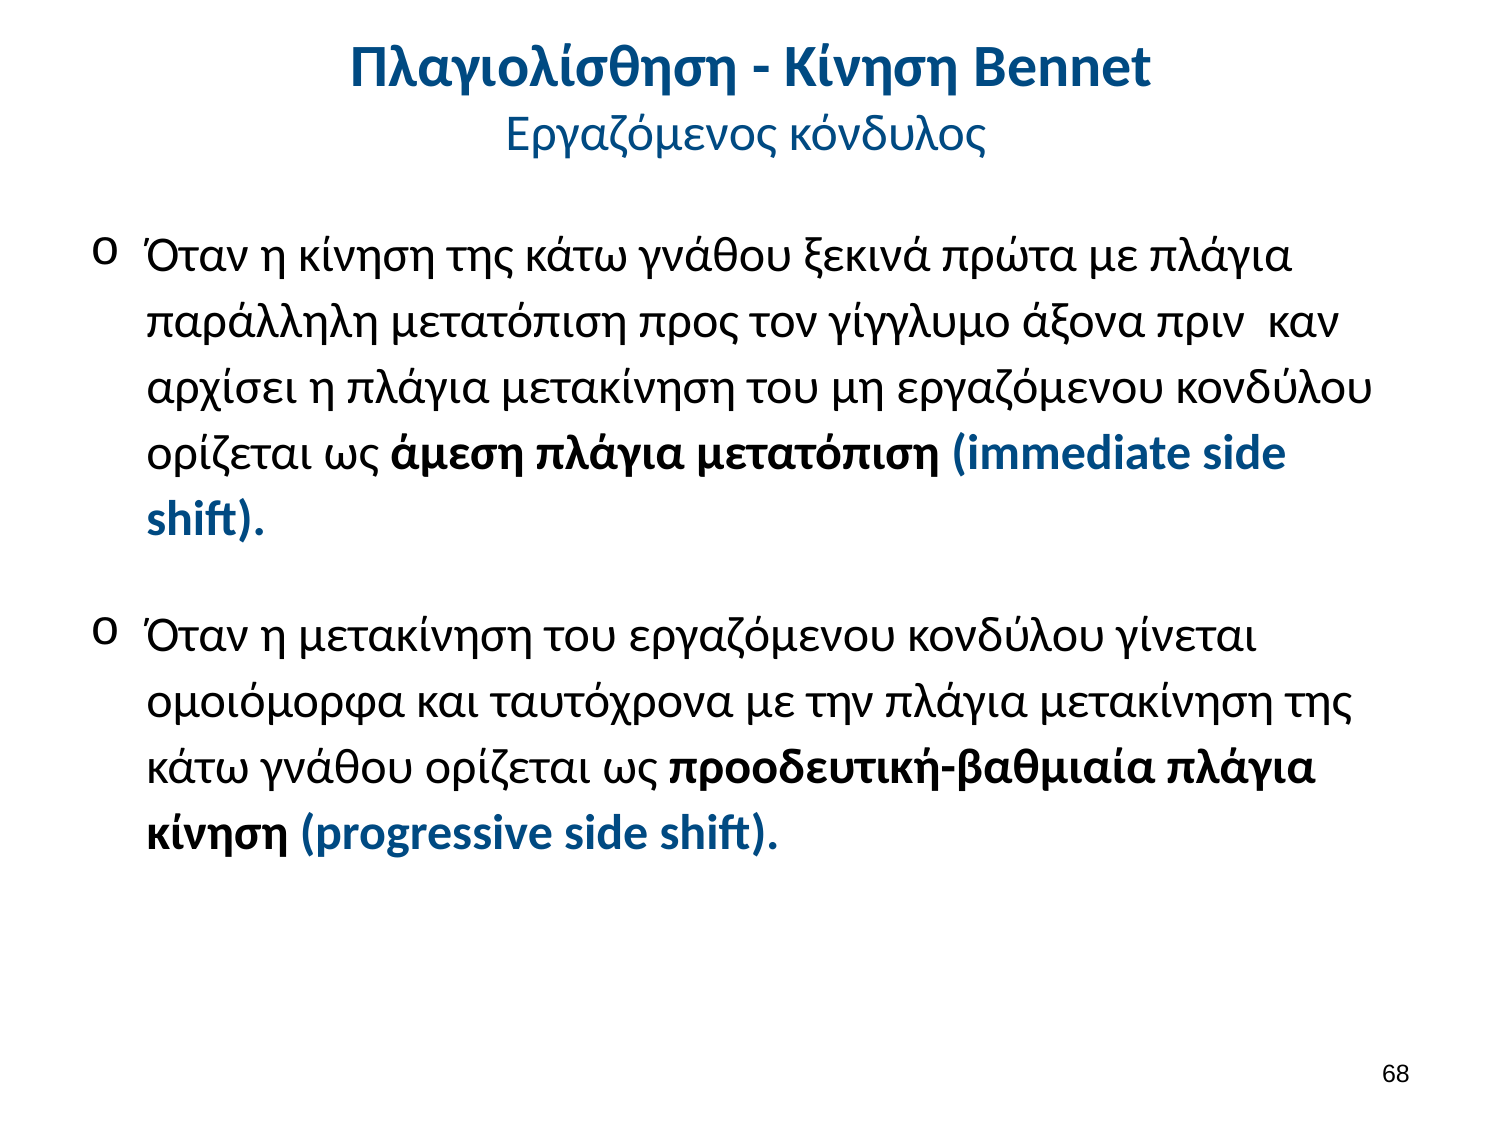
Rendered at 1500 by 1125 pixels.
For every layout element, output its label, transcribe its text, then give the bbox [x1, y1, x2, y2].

slide_number 67 [1074, 1042, 1425, 1103]
list Όταν η κίνηση της κάτω γνάθου ξεκινά πρώτα με πλάγια παράλληλη μετατόπιση προς τον γίγγλυμο άξονα πριν καν αρχίσει η πλάγια μετακίνηση του μη εργαζόμενου κονδύλου ορίζεται ως άμεση πλάγια μετατόπιση (immediate side shift). Όταν η μετακίνηση του εργαζόμενου κονδύλου γίνεται ομοιόμορφα και ταυτόχρονα με την πλάγια μετακίνηση της κάτω γνάθου ορίζεται ως προοδευτική-βαθμιαία πλάγια κίνηση (progressive side shift). [75, 208, 1425, 1024]
title Πλαγιολίσθηση - Κίνηση Bennet Εργαζόμενος κόνδυλος [76, 19, 1427, 169]
